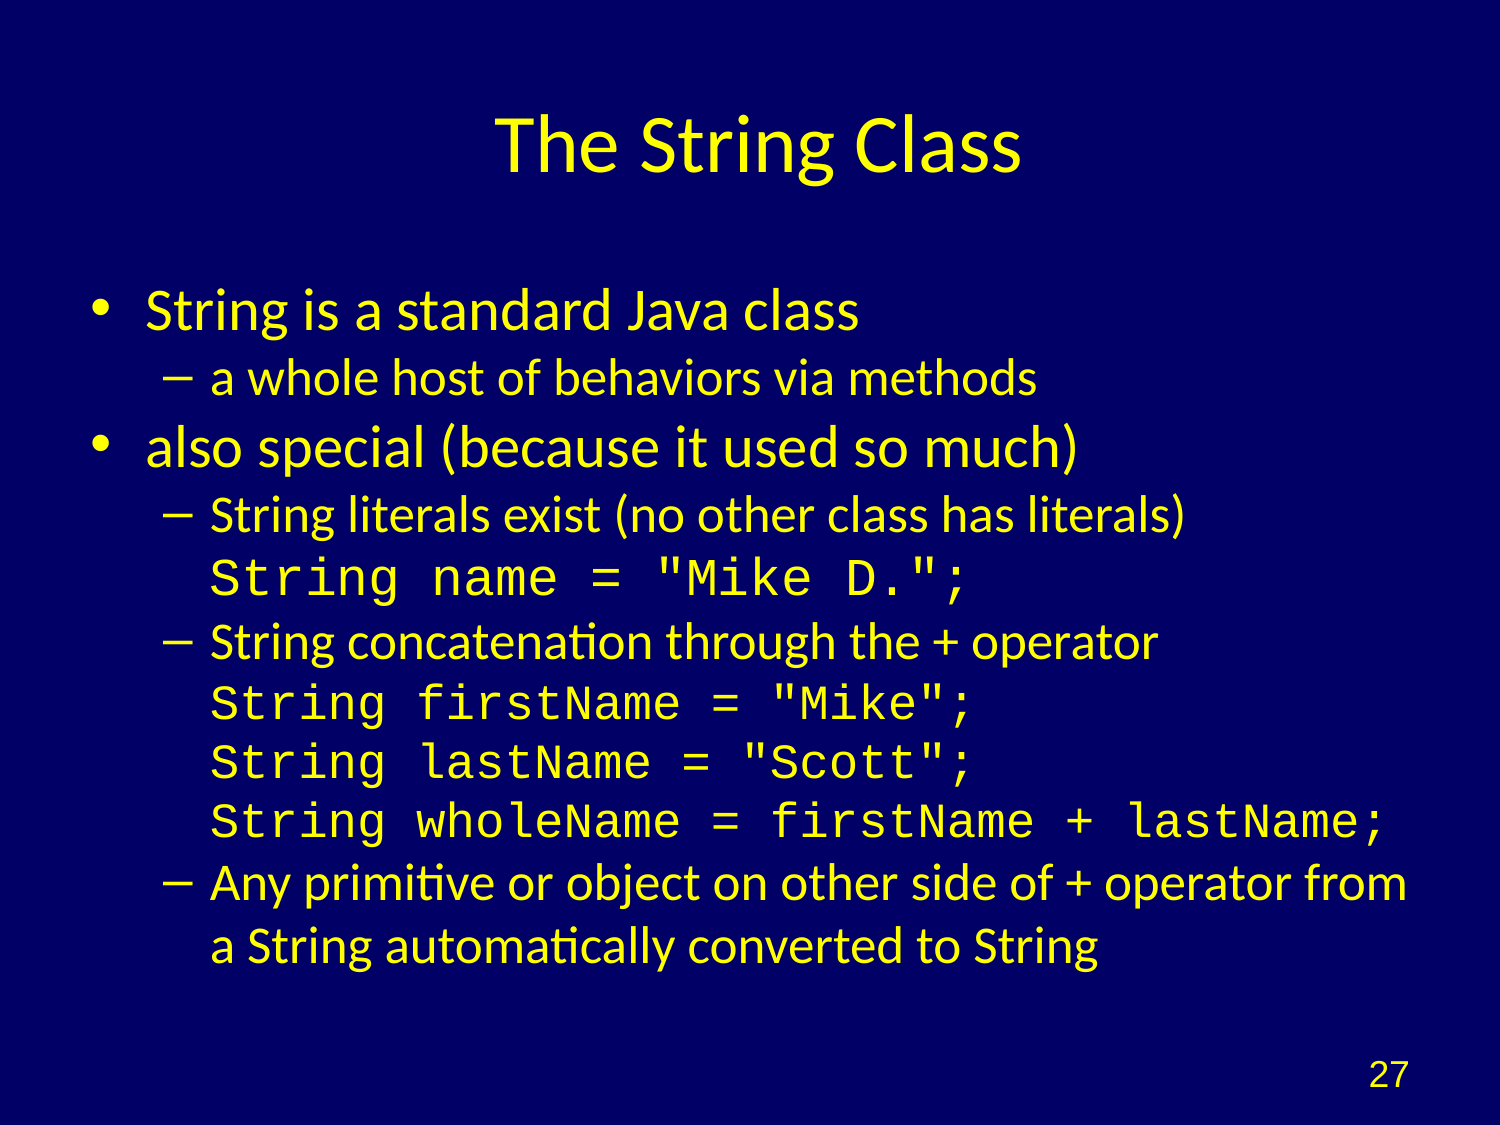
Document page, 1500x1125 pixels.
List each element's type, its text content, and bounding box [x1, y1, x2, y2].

list String is a standard Java class a whole host of behaviors via methods also special (because it used so much) String literals exist (no other class has literals) String name = "Mike D."; String concatenation through the + operator String firstName = "Mike"; String lastName = "Scott"; String wholeName = firstName + lastName; Any primitive or object on other side of + operator from a String automatically converted to String [75, 262, 1425, 1005]
slide_number 27 [1074, 1042, 1425, 1103]
title The String Class [75, 45, 1425, 233]
